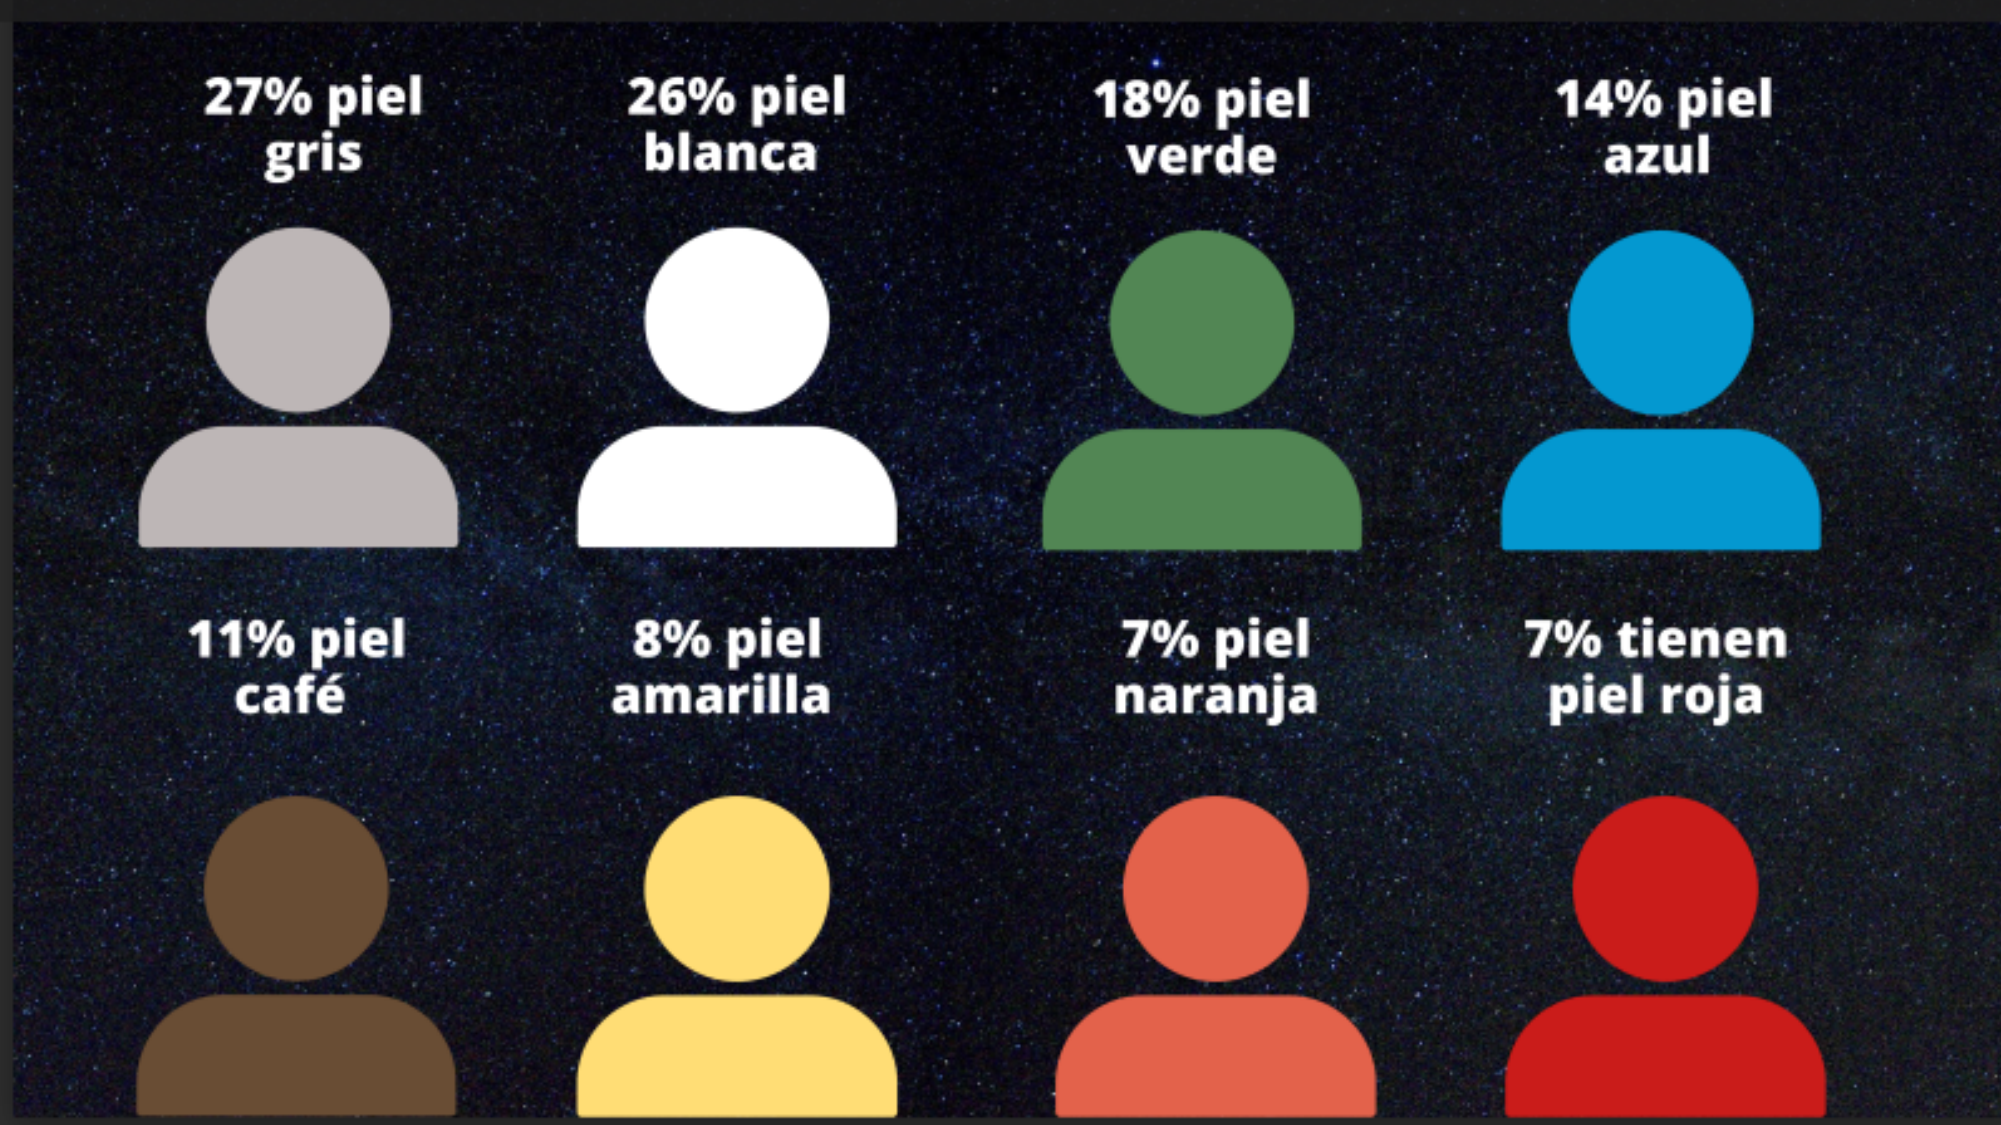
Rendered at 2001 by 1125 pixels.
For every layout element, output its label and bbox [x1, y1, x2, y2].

list [0, 0, 2000, 1125]
